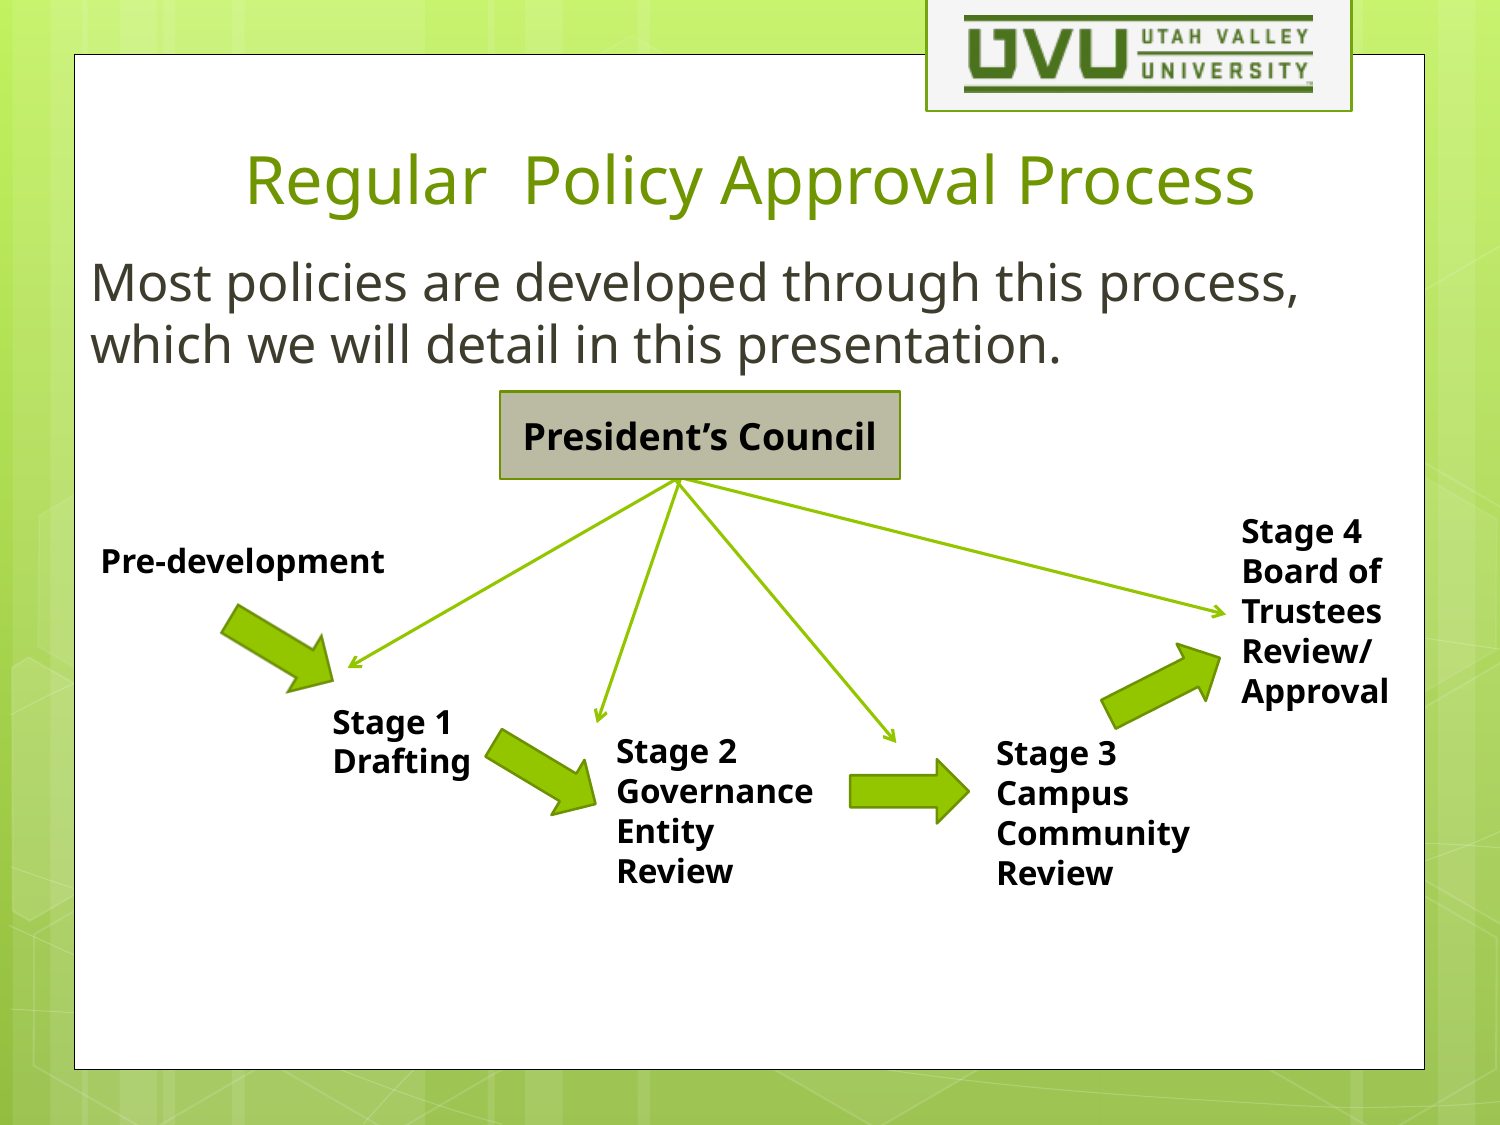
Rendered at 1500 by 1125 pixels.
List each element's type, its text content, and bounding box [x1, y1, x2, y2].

list Most policies are developed through this process, which we will detail in this presentation. [75, 241, 1425, 392]
text_box Stage 3 Campus Community Review [981, 724, 1213, 900]
text_box [484, 727, 597, 817]
text_box [1100, 642, 1222, 730]
text_box Stage 2 Governance Entity Review [601, 733, 851, 898]
text_box Stage 1 Drafting [317, 693, 491, 788]
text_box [596, 474, 682, 724]
text_box Pre-development [85, 533, 341, 588]
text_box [674, 478, 897, 744]
text_box [848, 758, 970, 825]
picture [964, 15, 1313, 84]
title Regular Policy Approval Process [174, 84, 1328, 225]
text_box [681, 477, 1227, 615]
text_box Stage 4 Board of Trustees Review/ Approval [1226, 502, 1438, 718]
picture [219, 602, 335, 694]
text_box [347, 477, 592, 669]
text_box President’s Council [499, 390, 901, 475]
